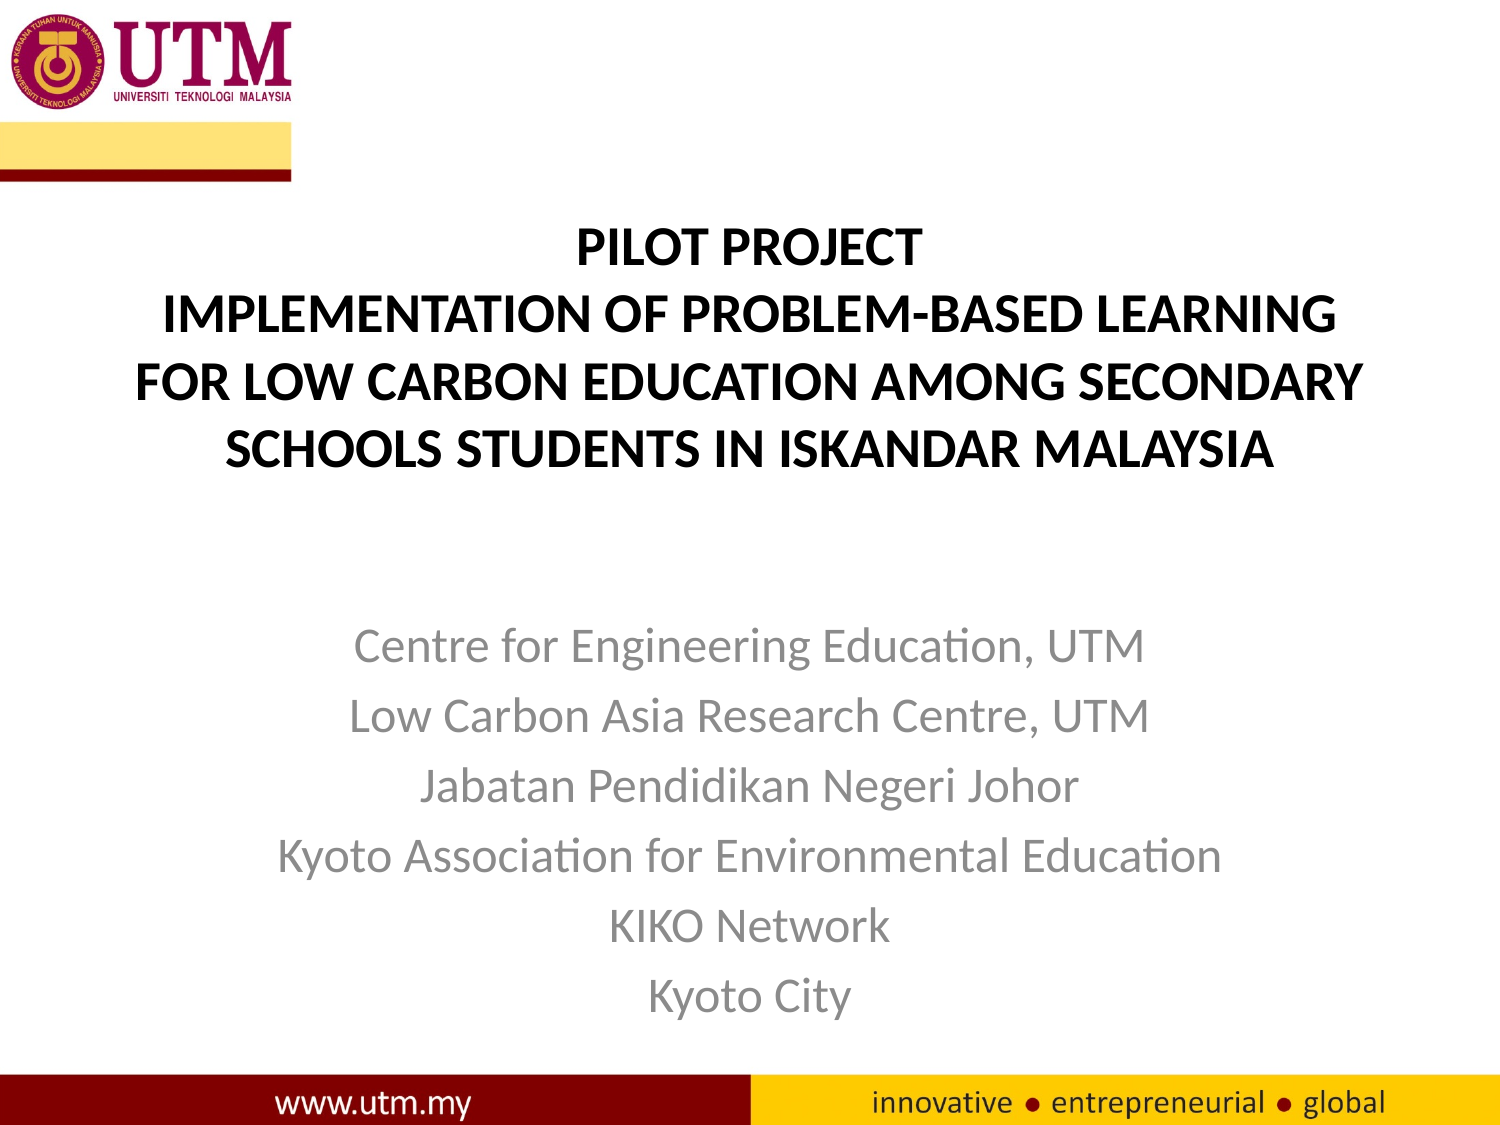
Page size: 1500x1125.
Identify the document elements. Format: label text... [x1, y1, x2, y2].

picture [0, 0, 1500, 1125]
title PILOT PROJECT IMPLEMENTATION OF PROBLEM-BASED LEARNING FOR LOW CARBON EDUCATION AMONG SECONDARY SCHOOLS STUDENTS IN ISKANDAR MALAYSIA [112, 223, 1388, 465]
subtitle Centre for Engineering Education, UTM Low Carbon Asia Research Centre, UTM Jabatan Pendidikan Negeri Johor Kyoto Association for Environmental Education KIKO Network Kyoto City [225, 604, 1275, 893]
